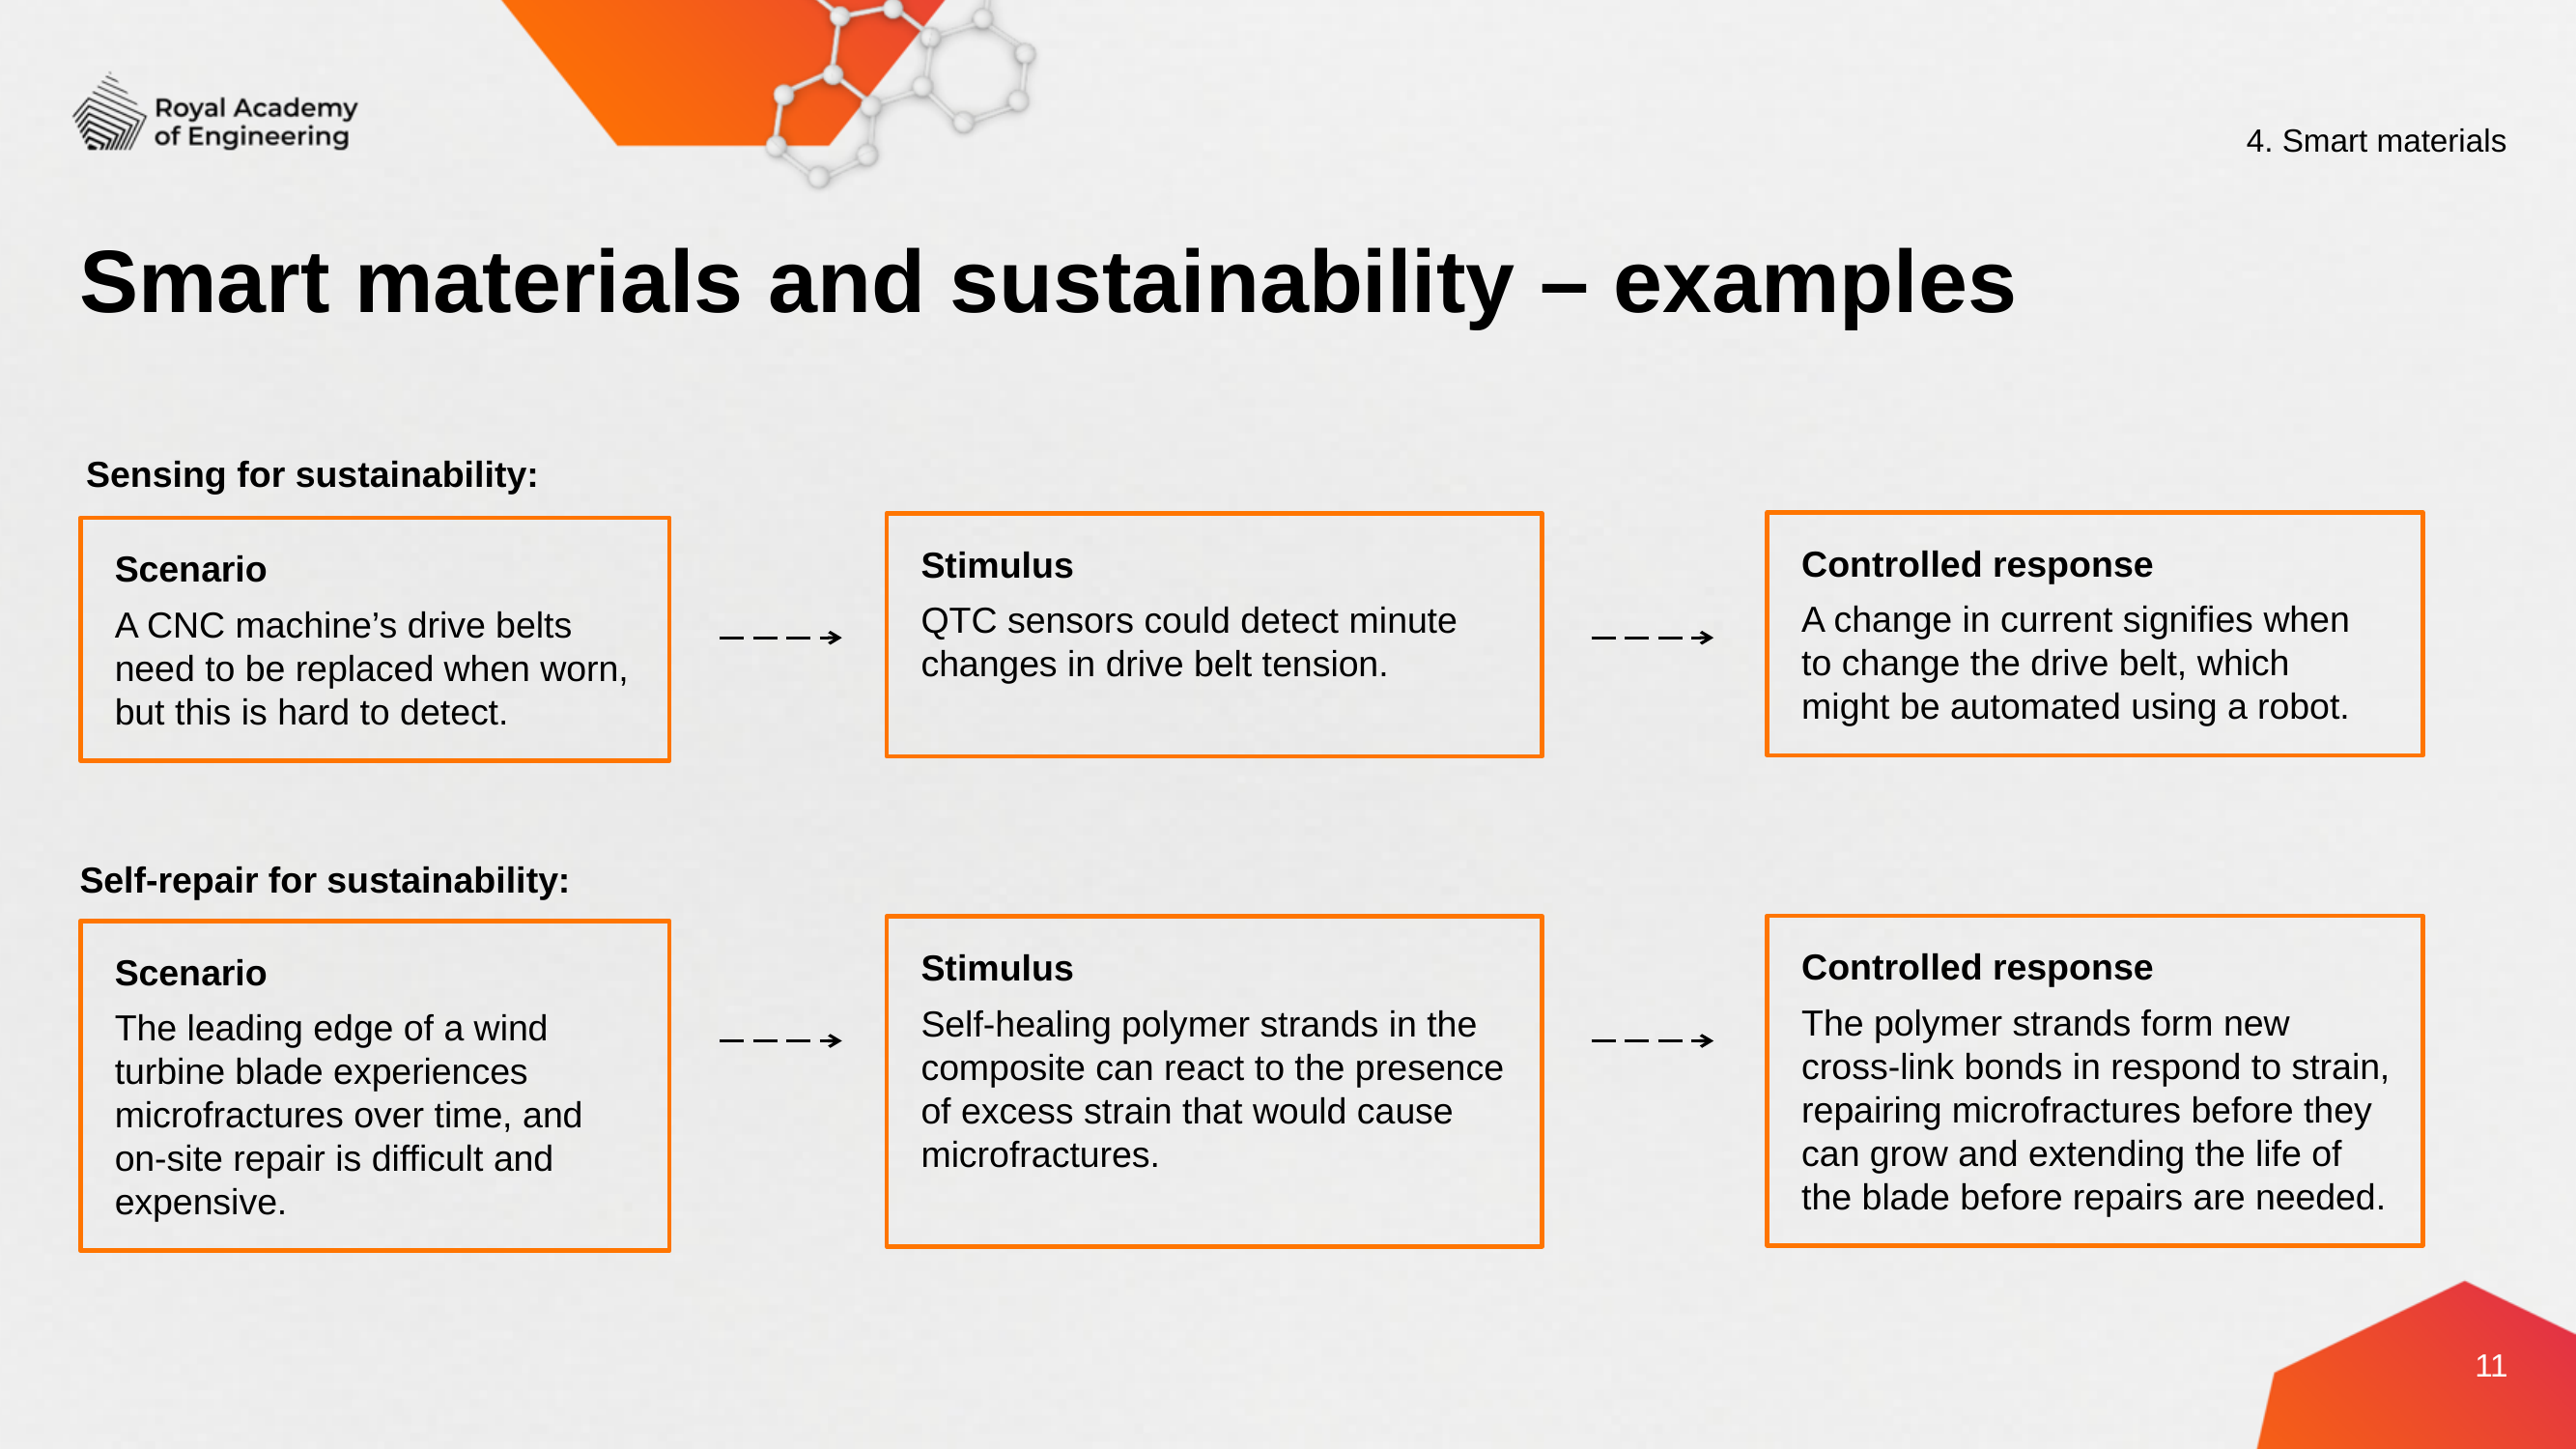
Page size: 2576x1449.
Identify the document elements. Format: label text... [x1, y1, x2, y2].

text_box Stimulus QTC sensors could detect minute changes in drive belt tension. [887, 513, 1543, 756]
title Smart materials and sustainability – examples [65, 229, 2287, 345]
text_box Stimulus Self-healing polymer strands in the composite can react to the presence of excess strain that would cause microfractures. [887, 916, 1543, 1247]
text_box Controlled response The polymer strands form new cross-link bonds in respond to strain, repairing microfractures before they can grow and extending the life of the blade before repairs are needed. [1767, 915, 2423, 1246]
text_box Sensing for sustainability: [71, 437, 729, 509]
text_box Controlled response A change in current signifies when to change the drive belt, which might be automated using a robot. [1767, 512, 2423, 755]
text_box 4. Smart materials [1502, 120, 2507, 198]
text_box Scenario The leading edge of a wind turbine blade experiences microfractures over time, and on-site repair is difficult and expensive. [80, 921, 670, 1251]
text_box 11 [2422, 1345, 2508, 1423]
text_box Scenario A CNC machine’s drive belts need to be replaced when worn, but this is hard to detect. [80, 517, 670, 761]
text_box Self-repair for sustainability: [65, 842, 699, 916]
picture [0, 0, 2576, 1449]
